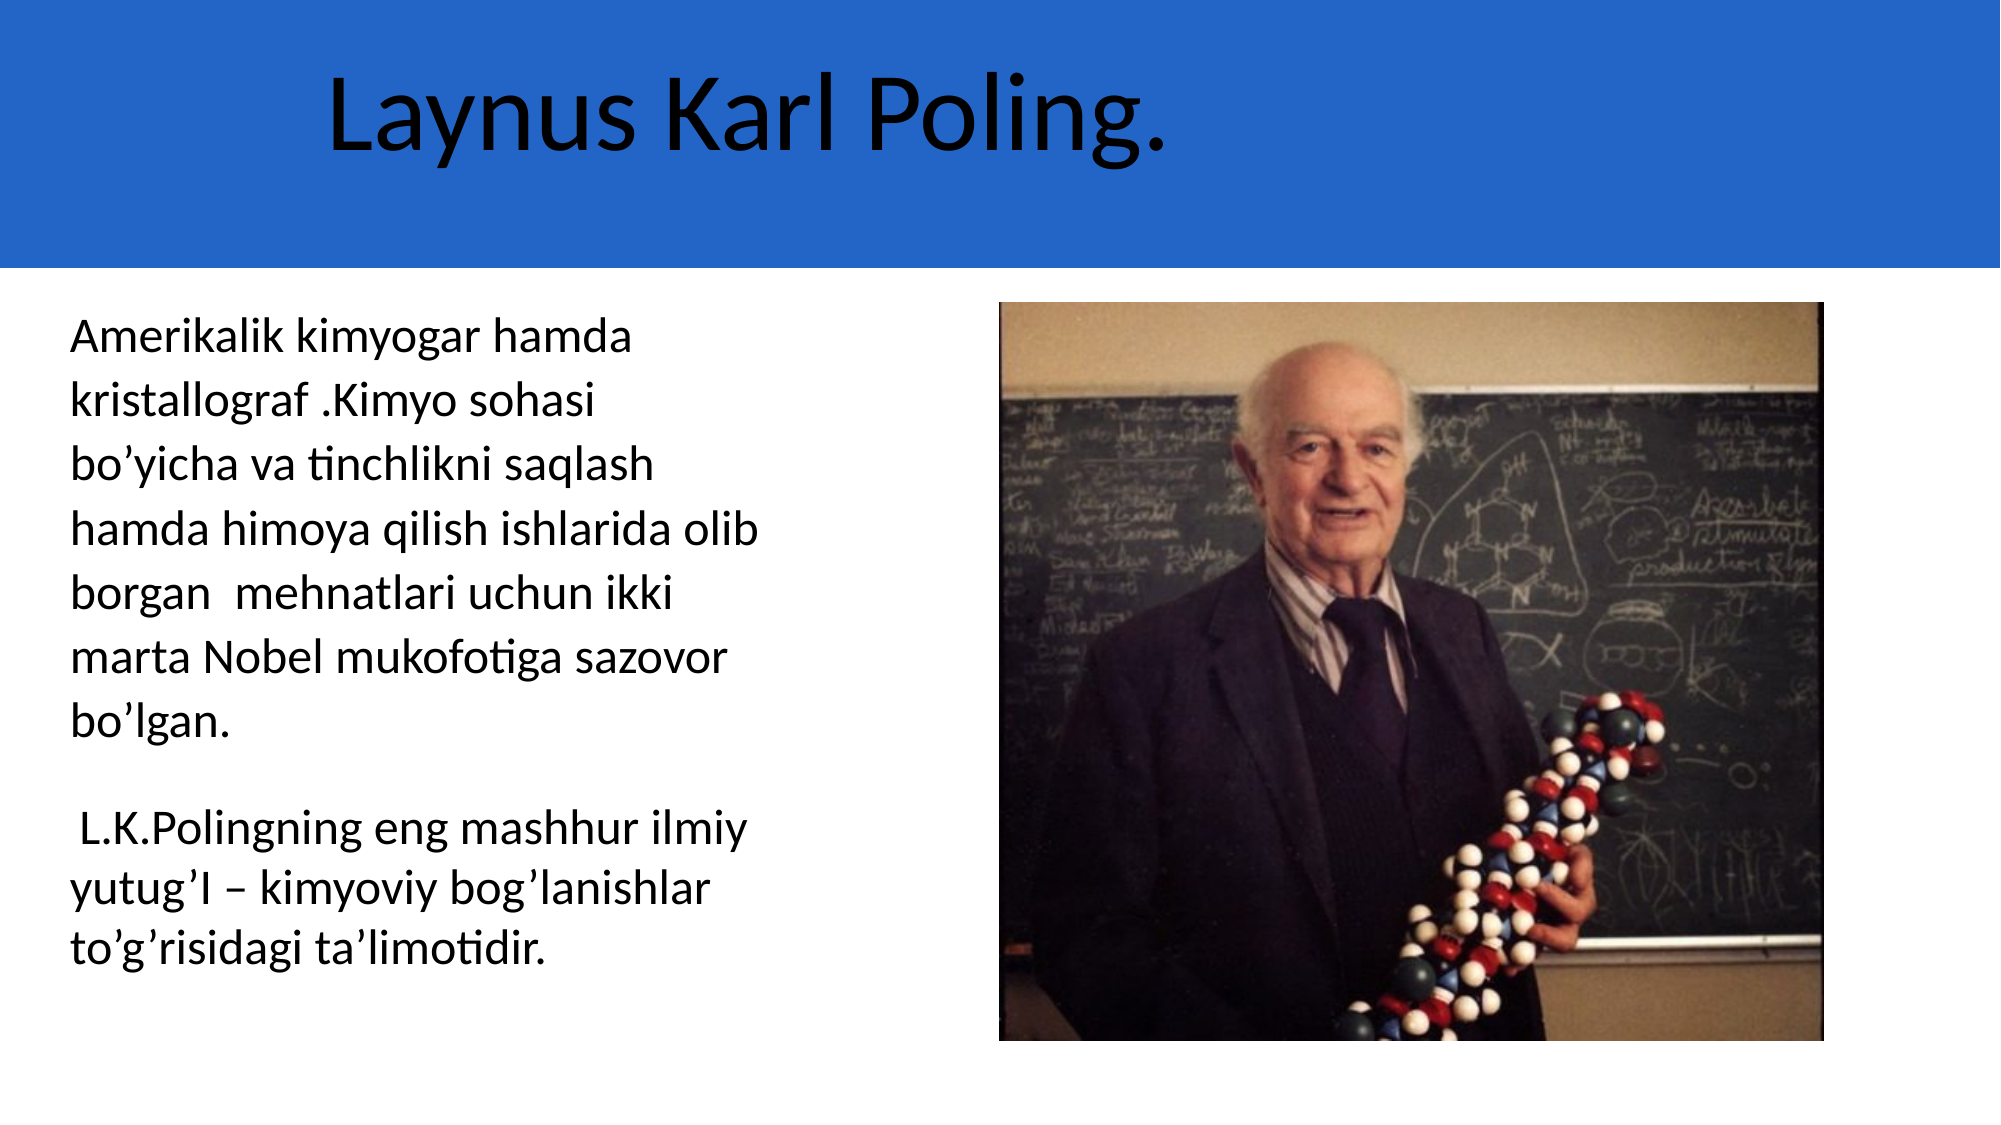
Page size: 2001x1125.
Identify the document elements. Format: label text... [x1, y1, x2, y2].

picture [0, 0, 2000, 268]
text_box L.K.Polingning eng mashhur ilmiy yutug’I – kimyoviy bog’lanishlar to’g’risidagi ta’limotidir. [55, 786, 851, 982]
picture [999, 302, 1824, 1041]
text_box Amerikalik kimyogar hamda kristallograf .Kimyo sohasi bo’yicha va tinchlikni saqlash hamda himoya qilish ishlarida olib borgan mehnatlari uchun ikki marta Nobel mukofotiga sazovor bo’lgan. [55, 290, 776, 755]
